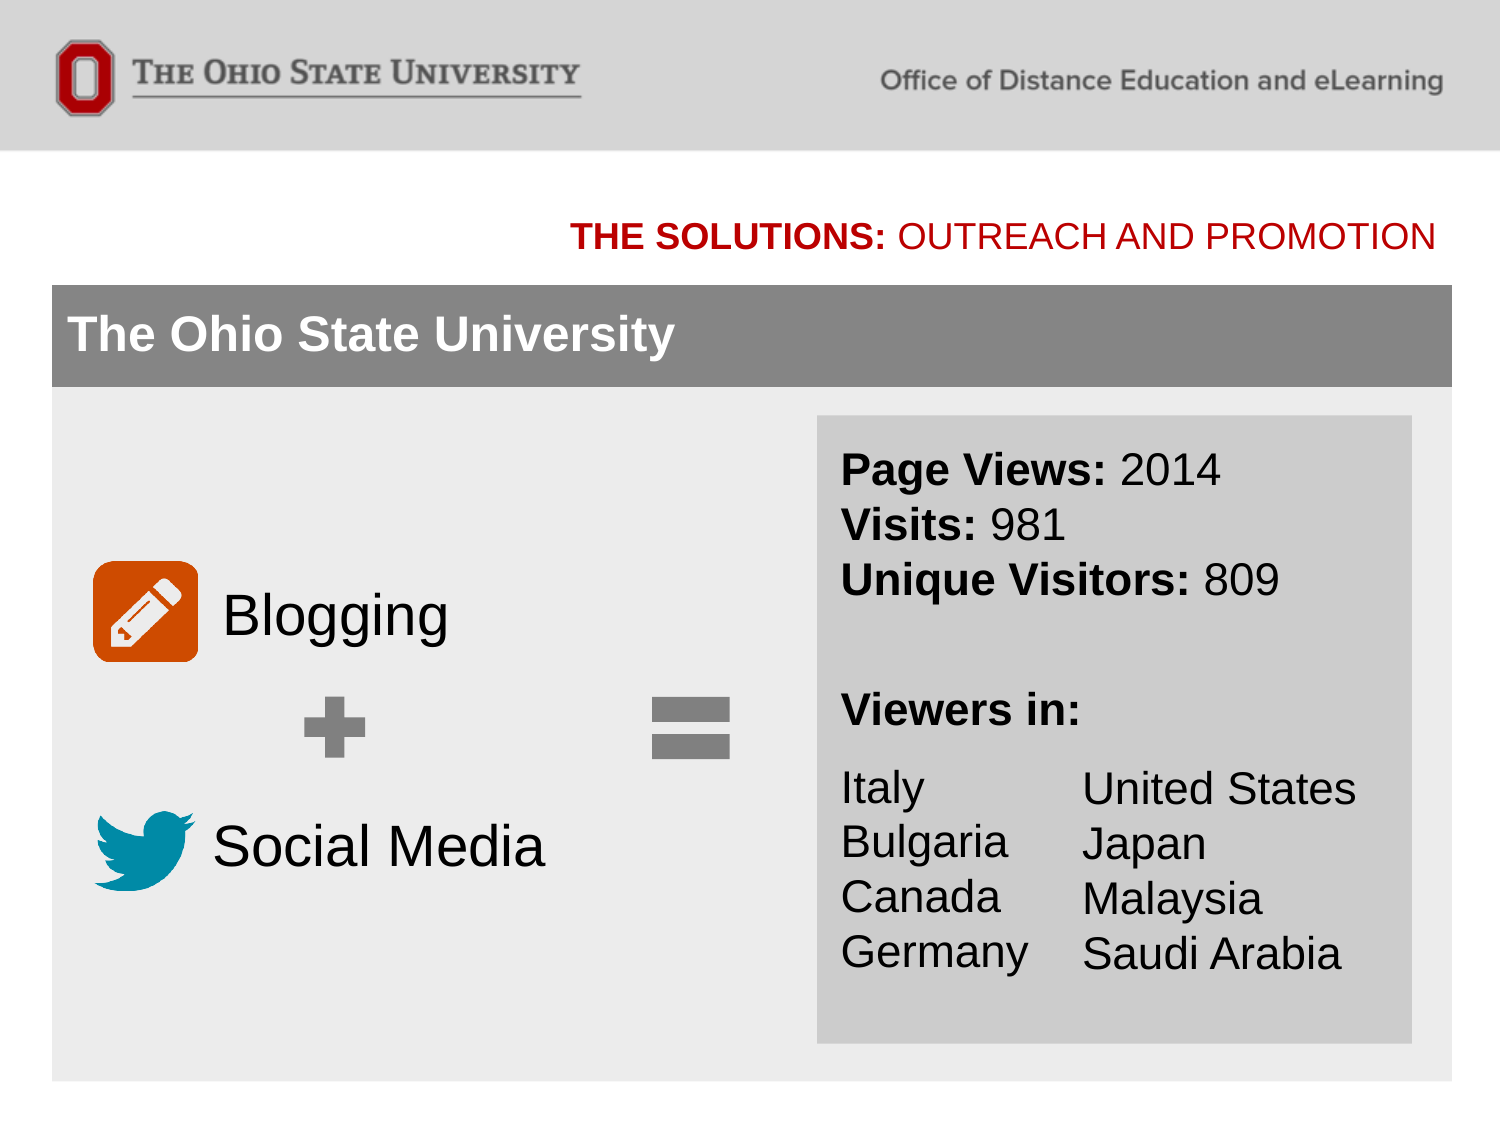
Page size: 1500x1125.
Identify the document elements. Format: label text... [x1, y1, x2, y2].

text_box [650, 695, 732, 724]
text_box [815, 413, 1414, 1046]
text_box [50, 283, 1454, 385]
text_box The Ohio State University [52, 293, 846, 464]
picture [0, 0, 1500, 1125]
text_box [93, 803, 661, 892]
text_box [50, 385, 1454, 1083]
text_box [650, 732, 732, 761]
text_box Page Views: 2014 Visits: 981 Unique Visitors: 809 [825, 432, 1437, 667]
text_box United States Japan Malaysia Saudi Arabia [1067, 750, 1425, 1041]
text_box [93, 561, 639, 662]
list THE SOLUTIONS: OUTREACH AND PROMOTION [52, 182, 1453, 258]
text_box [302, 695, 367, 760]
text_box Viewers in: Italy Bulgaria Canada Germany [825, 672, 1195, 1040]
